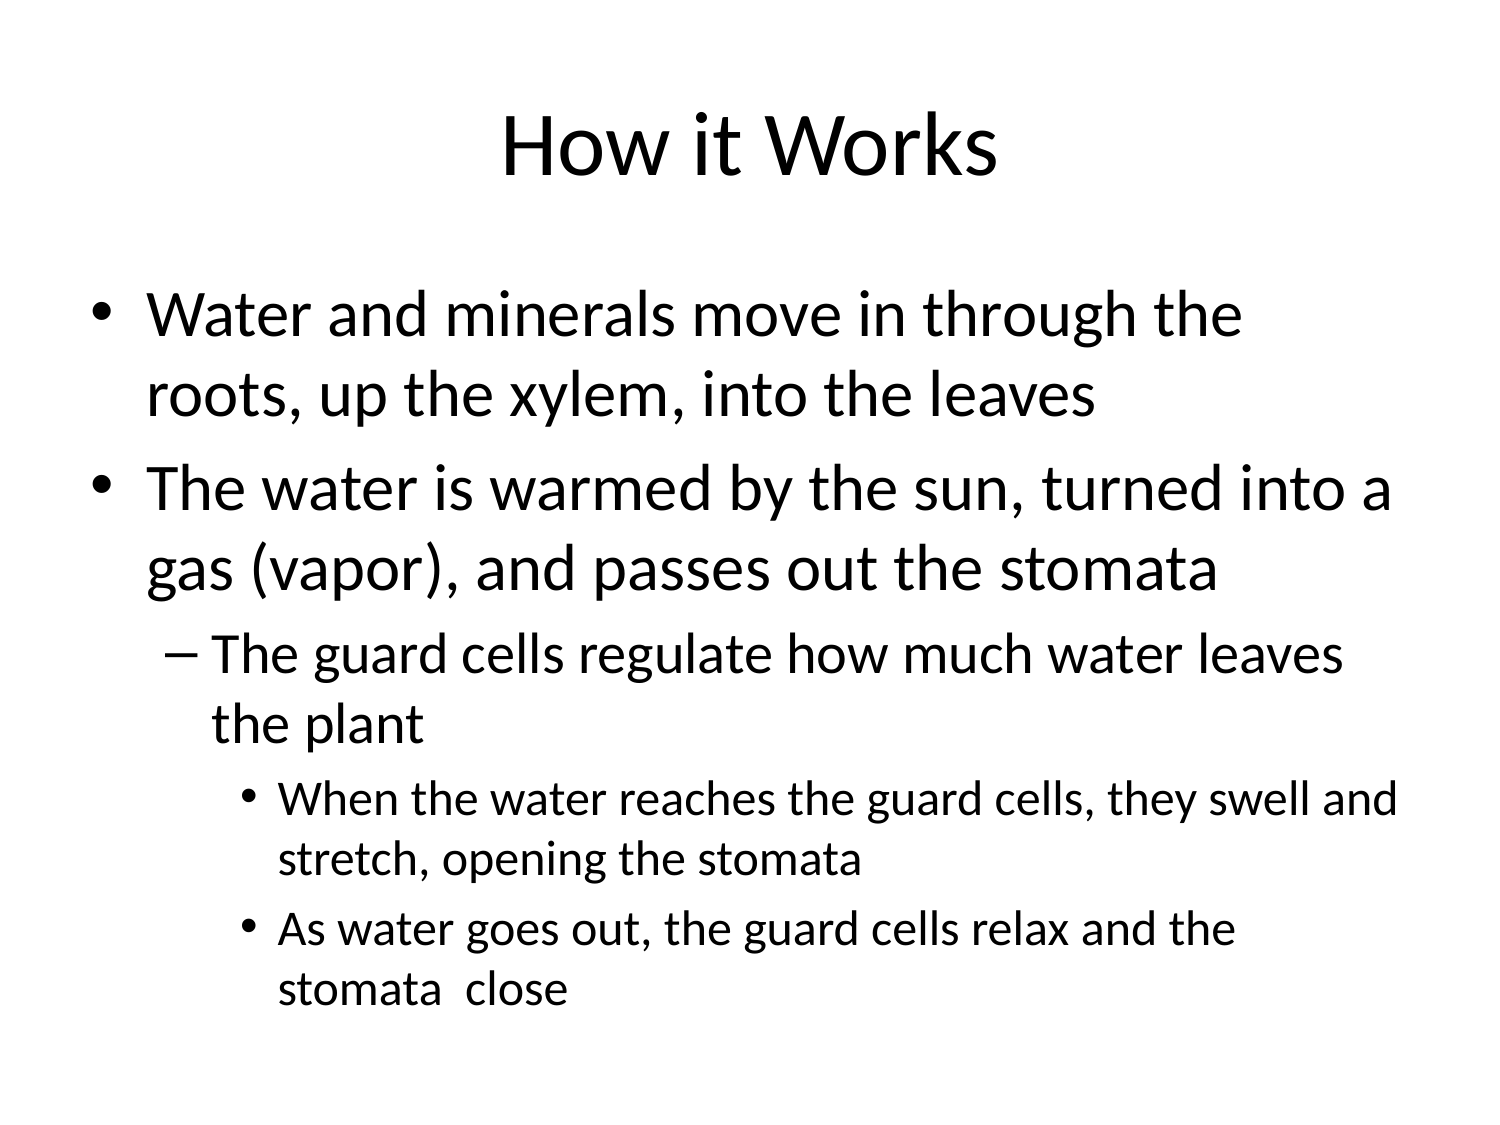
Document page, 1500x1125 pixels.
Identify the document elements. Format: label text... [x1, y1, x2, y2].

title How it Works [75, 45, 1425, 233]
list Water and minerals move in through the roots, up the xylem, into the leaves The water is warmed by the sun, turned into a gas (vapor), and passes out the stomata The guard cells regulate how much water leaves the plant When the water reaches the guard cells, they swell and stretch, opening the stomata As water goes out, the guard cells relax and the stomata close [75, 262, 1425, 1063]
